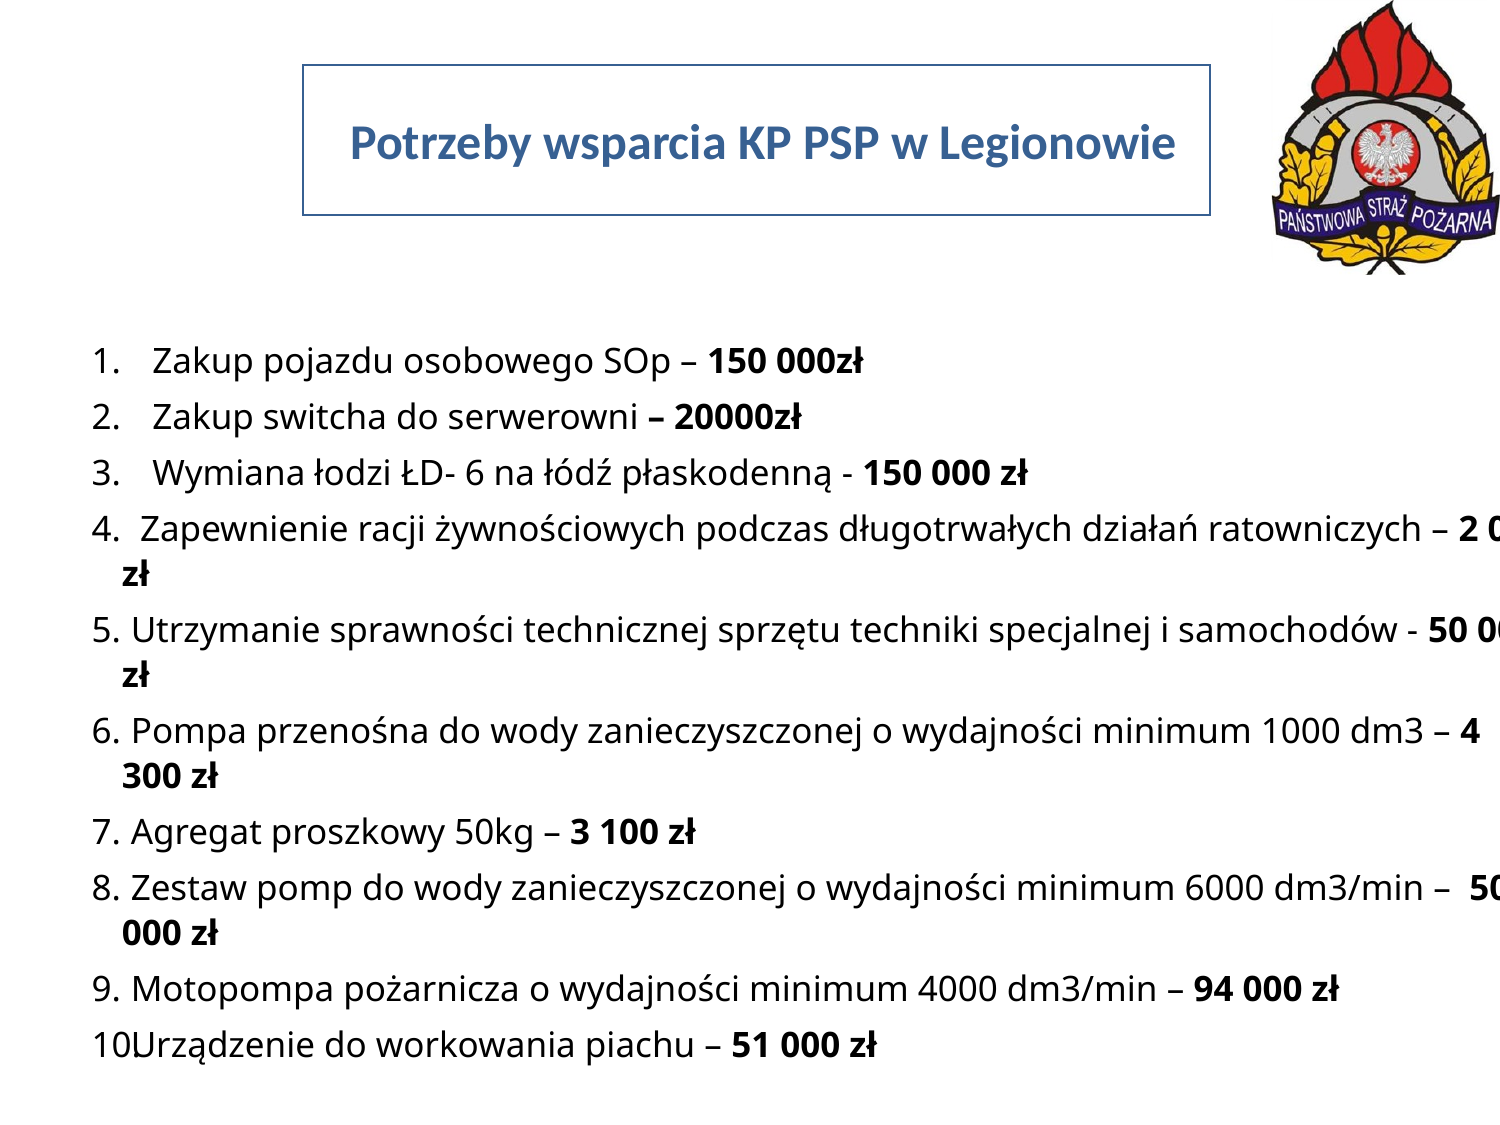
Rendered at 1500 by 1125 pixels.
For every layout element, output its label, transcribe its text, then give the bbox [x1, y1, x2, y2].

picture [1271, 0, 1500, 275]
text_box [302, 64, 1211, 216]
list Zakup pojazdu osobowego SOp – 150 000zł Zakup switcha do serwerowni – 20000zł Wymiana łodzi ŁD- 6 na łódź płaskodenną - 150 000 zł Zapewnienie racji żywnościowych podczas długotrwałych działań ratowniczych – 2 000 zł Utrzymanie sprawności technicznej sprzętu techniki specjalnej i samochodów - 50 000 zł Pompa przenośna do wody zanieczyszczonej o wydajności minimum 1000 dm3 – 4 300 zł Agregat proszkowy 50kg – 3 100 zł Zestaw pomp do wody zanieczyszczonej o wydajności minimum 6000 dm3/min – 50 000 zł Motopompa pożarnicza o wydajności minimum 4000 dm3/min – 94 000 zł Urządzenie do workowania piachu – 51 000 zł [76, 281, 1500, 1078]
